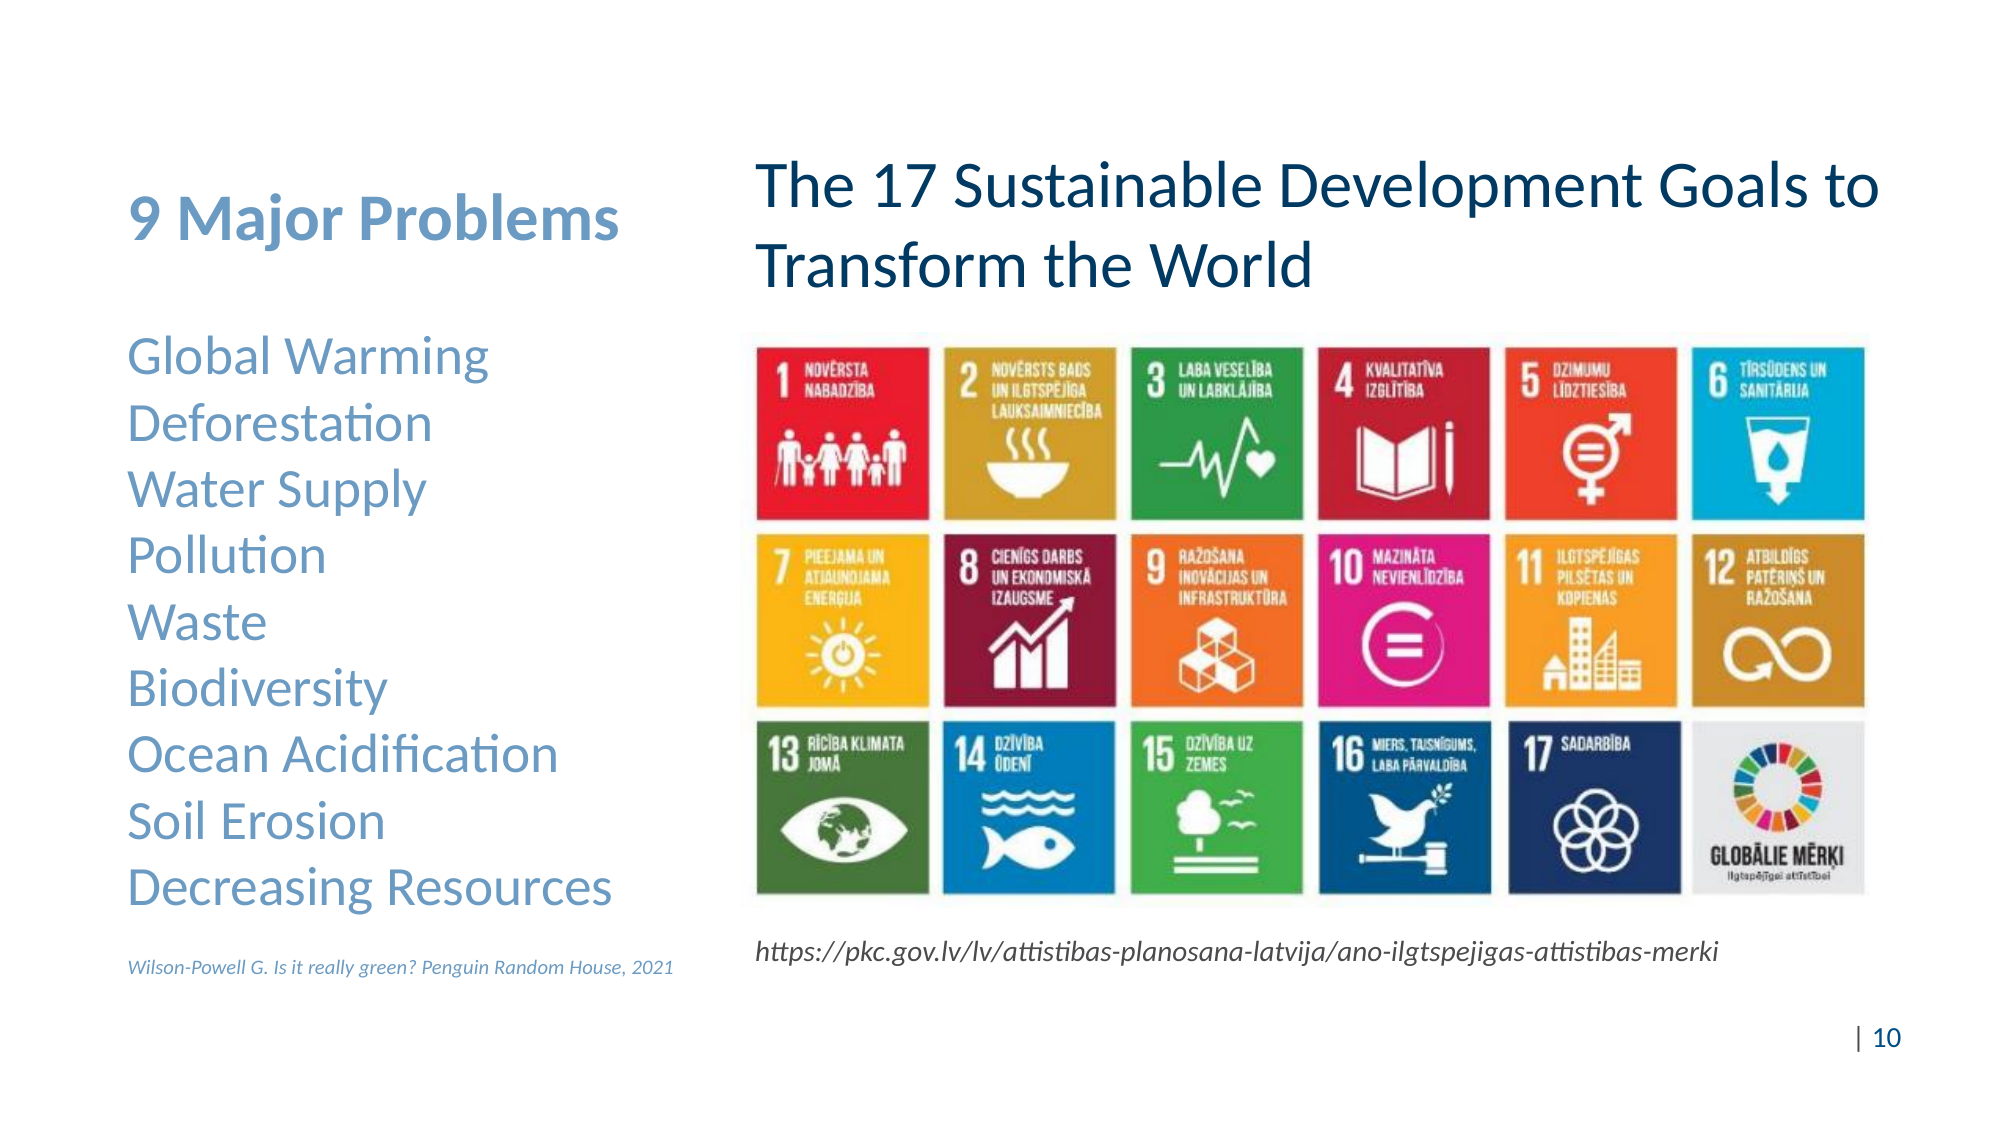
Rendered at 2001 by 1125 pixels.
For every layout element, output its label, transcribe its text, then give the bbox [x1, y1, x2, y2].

text_box The 17 Sustainable Development Goals to Transform the World [740, 133, 1914, 309]
text_box 9 Major Problems [112, 143, 740, 294]
picture [739, 332, 1883, 909]
text_box https://pkc.gov.lv/lv/attistibas-planosana-latvija/ano-ilgtspejigas-attistibas-merki [740, 924, 1796, 975]
text_box Global Warming Deforestation Water Supply Pollution Waste Biodiversity Ocean Acidification Soil Erosion Decreasing Resources Wilson-Powell G. Is it really green? Penguin Random House, 2021 [112, 310, 725, 988]
